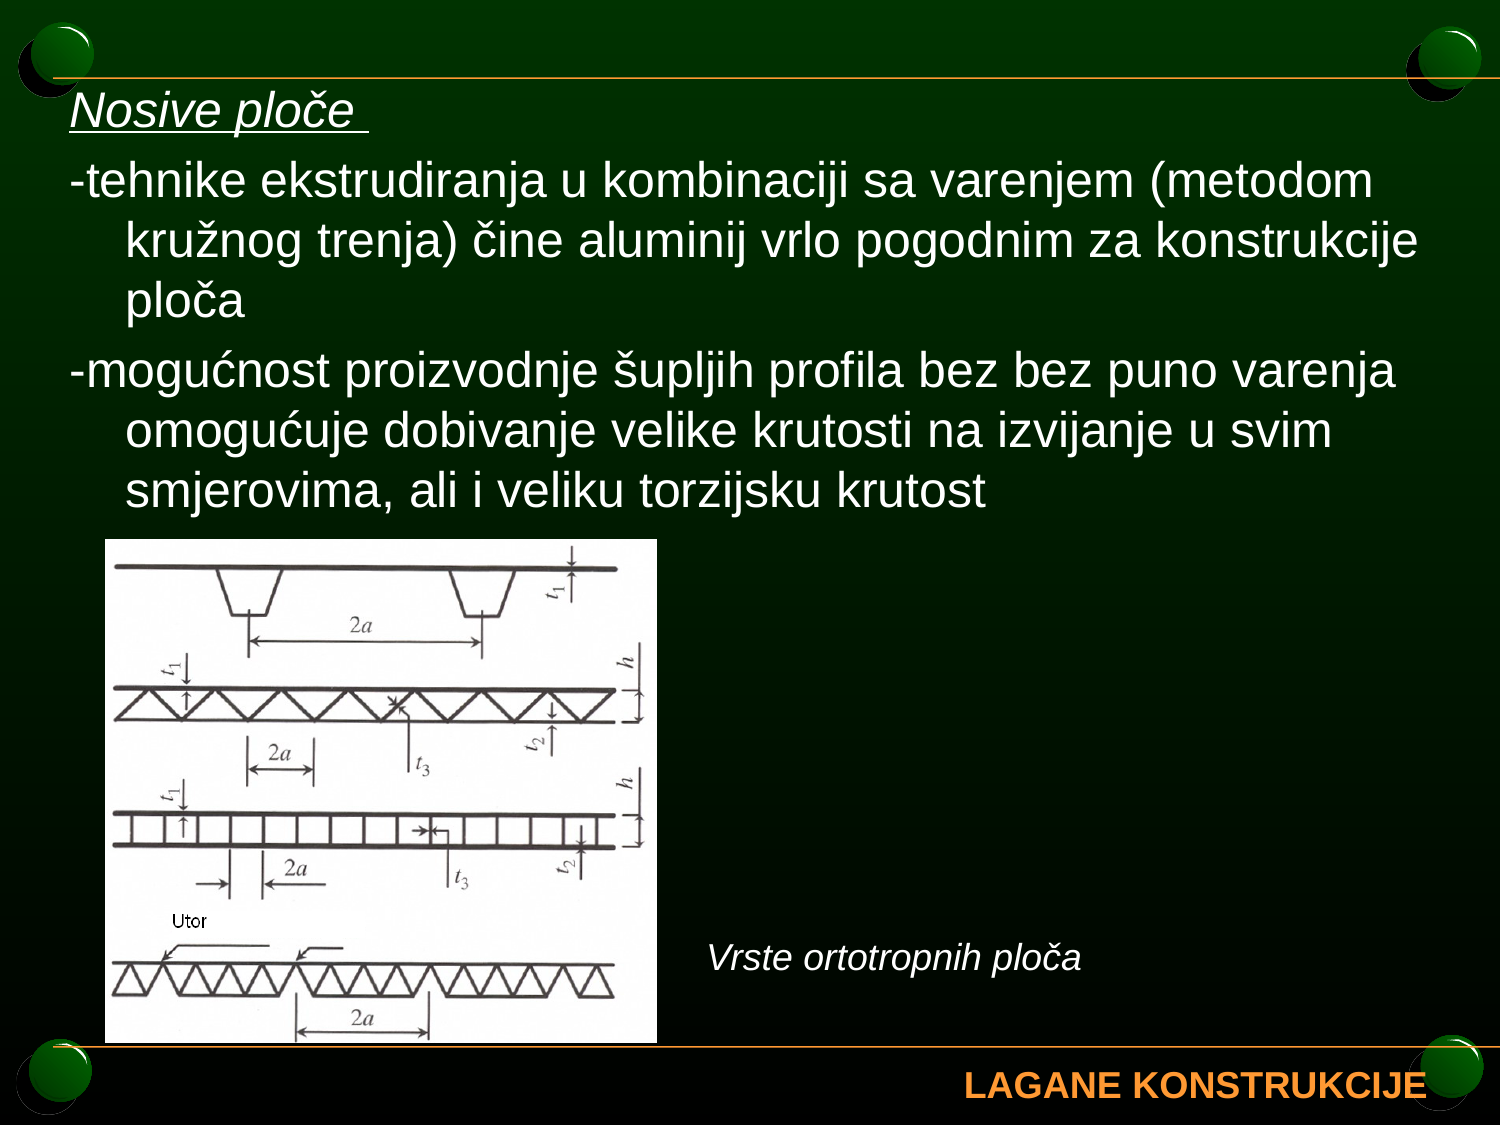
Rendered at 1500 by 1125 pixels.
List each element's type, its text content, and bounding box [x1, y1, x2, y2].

text_box Vrste ortotropnih ploča [691, 925, 1164, 986]
picture [105, 539, 657, 1044]
list Nosive ploče -tehnike ekstrudiranja u kombinaciji sa varenjem (metodom kružnog trenja) čine aluminij vrlo pogodnim za konstrukcije ploča -mogućnost proizvodnje šupljih profila bez bez puno varenja omogućuje dobivanje velike krutosti na izvijanje u svim smjerovima, ali i veliku torzijsku krutost [54, 70, 1500, 983]
